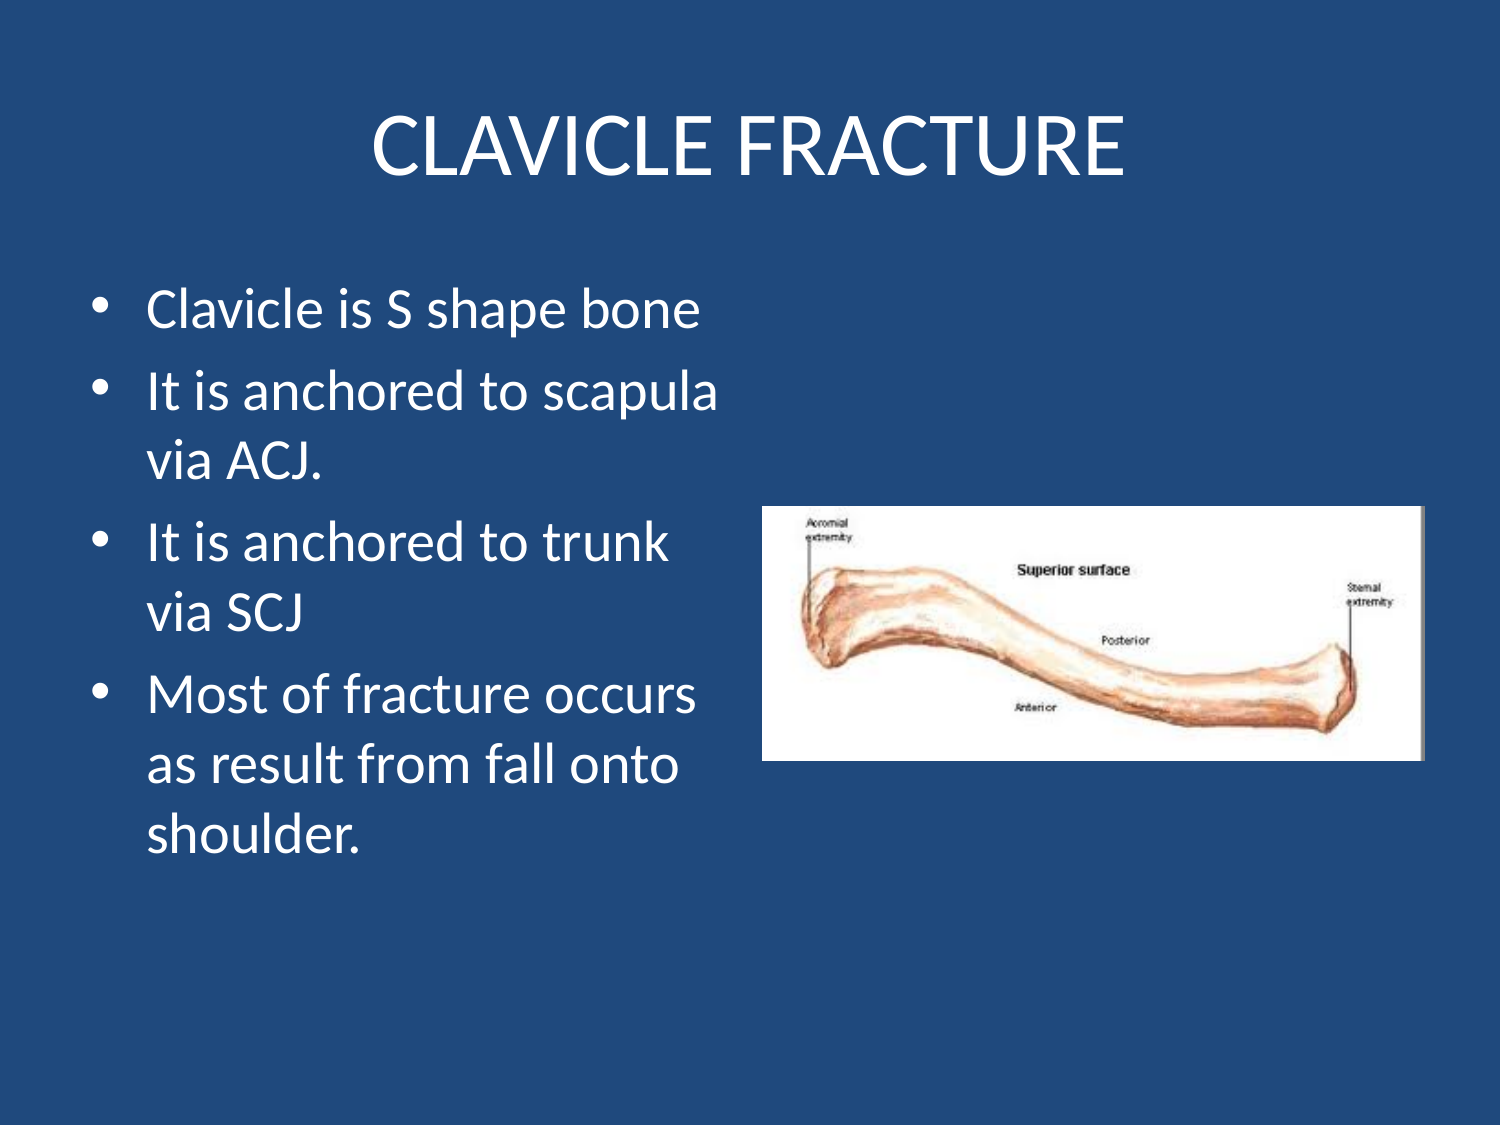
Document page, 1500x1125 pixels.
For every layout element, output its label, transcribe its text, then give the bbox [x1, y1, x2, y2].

list Clavicle is S shape bone It is anchored to scapula via ACJ. It is anchored to trunk via SCJ Most of fracture occurs as result from fall onto shoulder. [75, 262, 738, 1005]
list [762, 262, 1426, 1006]
title CLAVICLE FRACTURE [75, 45, 1425, 233]
